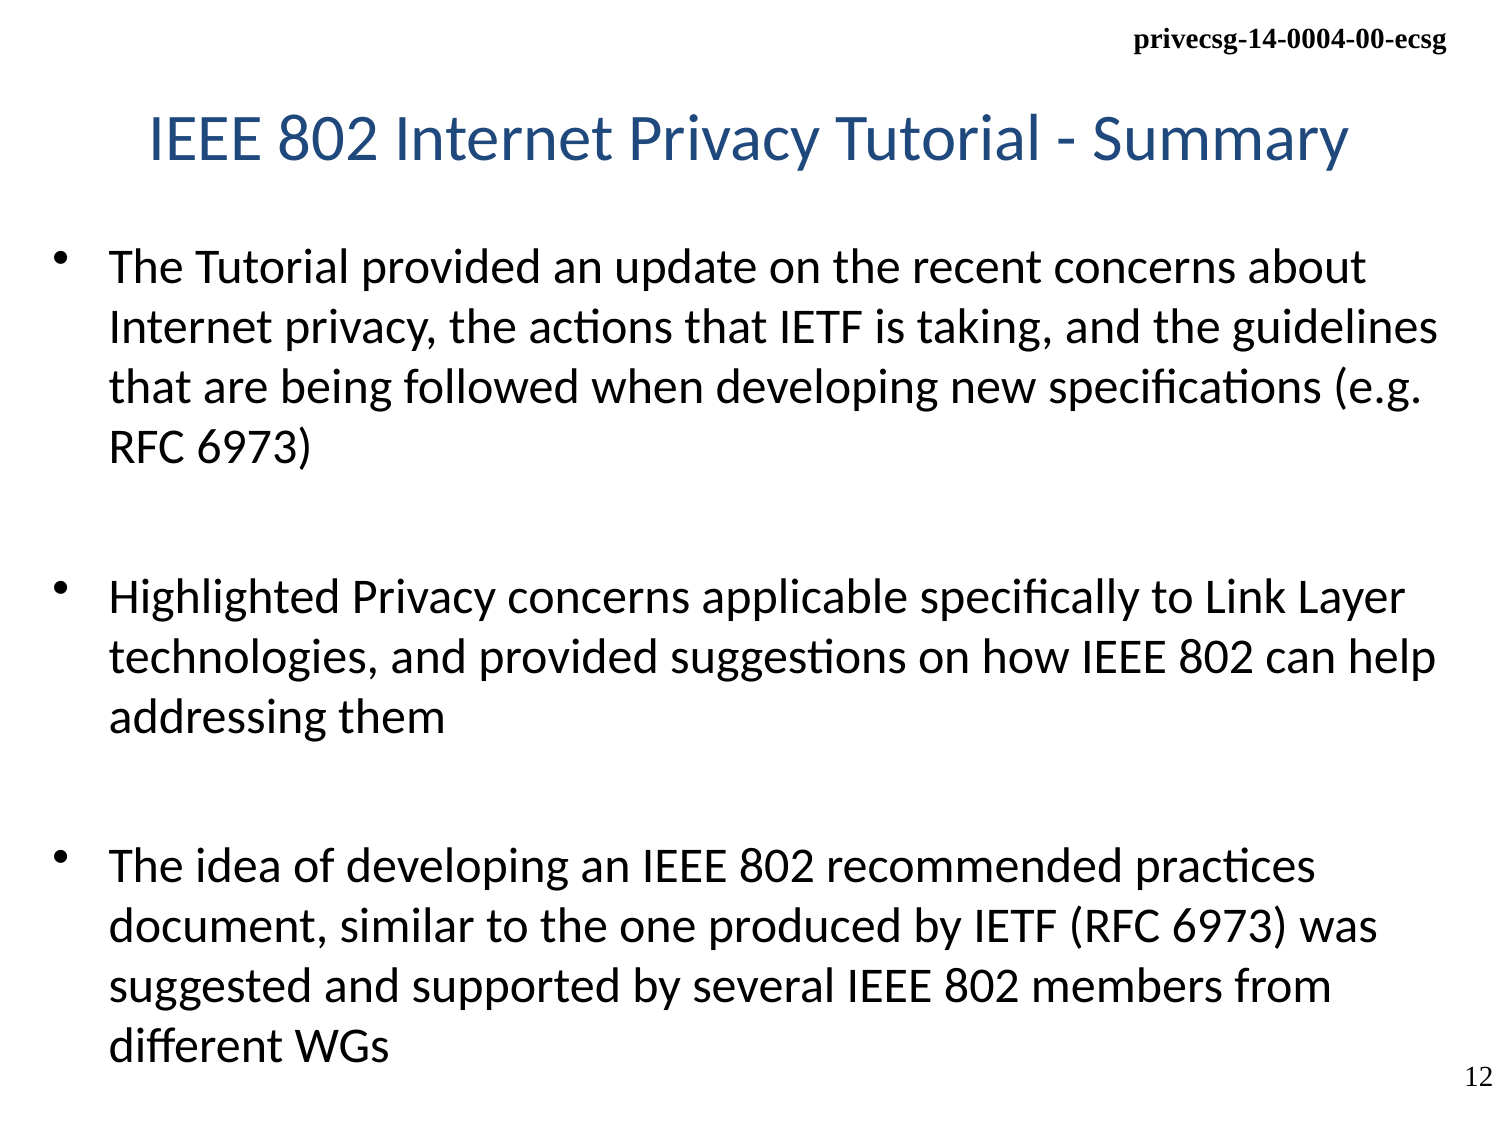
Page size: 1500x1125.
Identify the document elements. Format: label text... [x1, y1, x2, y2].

title IEEE 802 Internet Privacy Tutorial - Summary [75, 41, 1425, 176]
list The Tutorial provided an update on the recent concerns about Internet privacy, the actions that IETF is taking, and the guidelines that are being followed when developing new specifications (e.g. RFC 6973) Highlighted Privacy concerns applicable specifically to Link Layer technologies, and provided suggestions on how IEEE 802 can help addressing them The idea of developing an IEEE 802 recommended practices document, similar to the one produced by IETF (RFC 6973) was suggested and supported by several IEEE 802 members from different WGs [37, 176, 1463, 1093]
